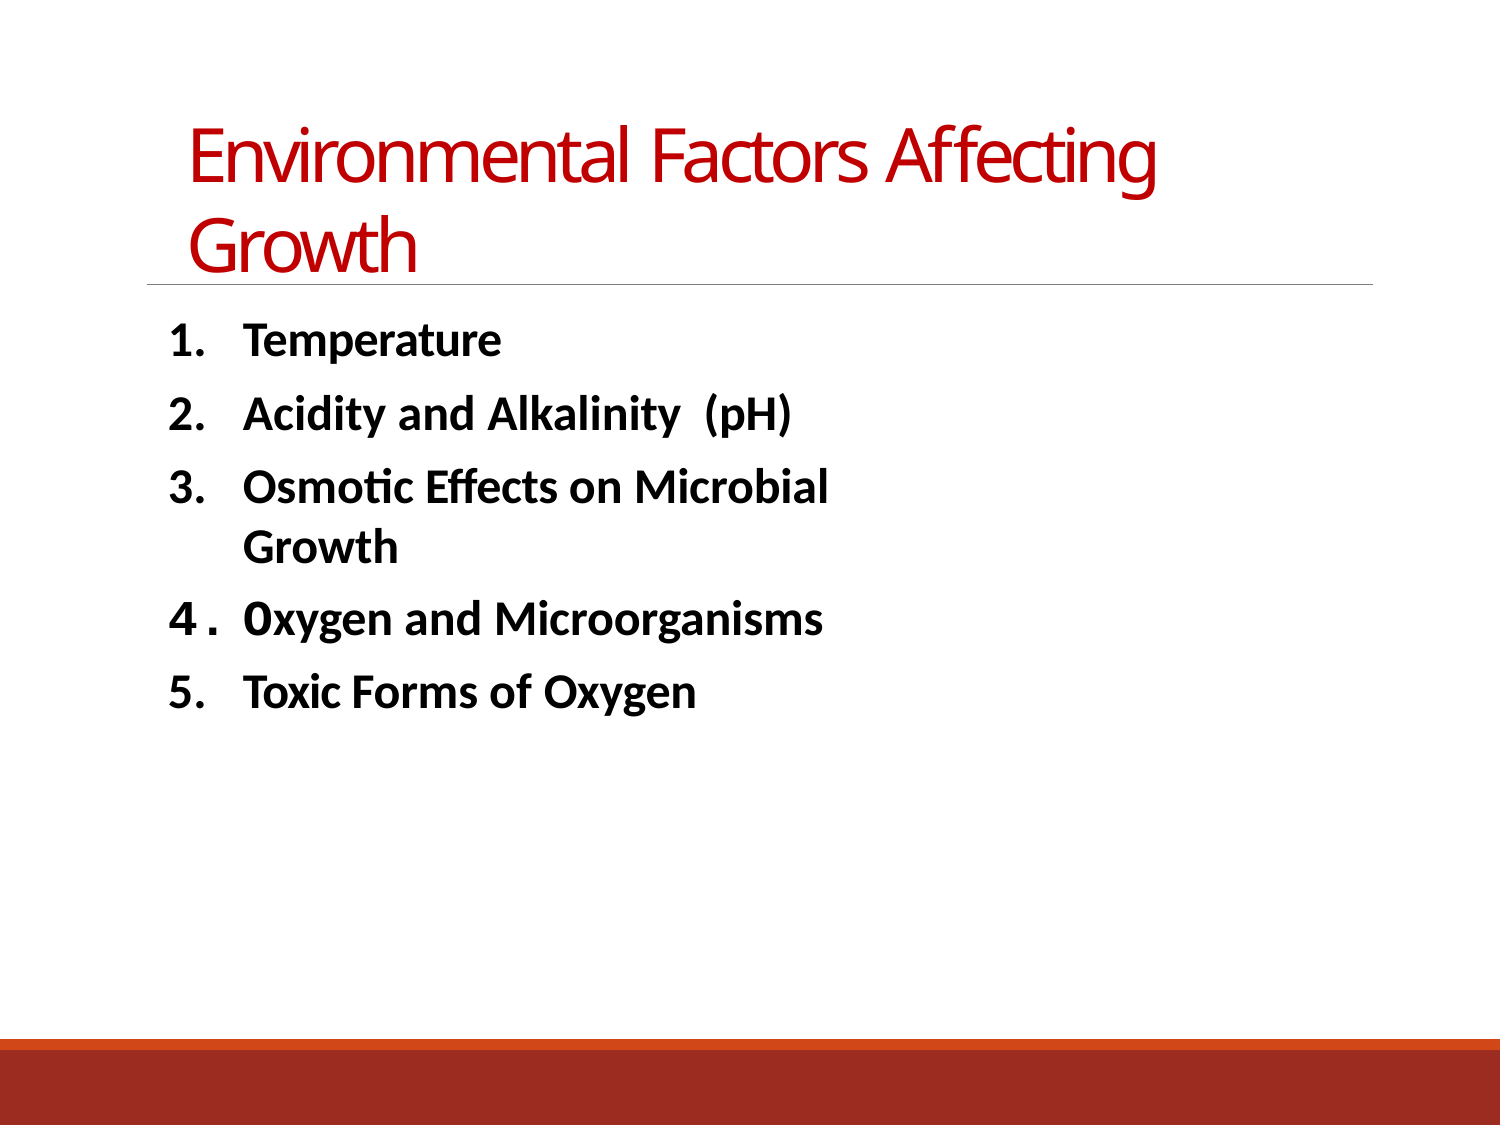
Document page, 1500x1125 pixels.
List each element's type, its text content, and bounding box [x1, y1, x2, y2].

text_box Temperature Acidity and Alkalinity (pH) Osmotic Effects on Microbial Growth Oxygen and Microorganisms Toxic Forms of Oxygen [165, 292, 1175, 719]
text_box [0, 1038, 1500, 1125]
title Environmental Factors Affecting Growth [184, 104, 1326, 295]
